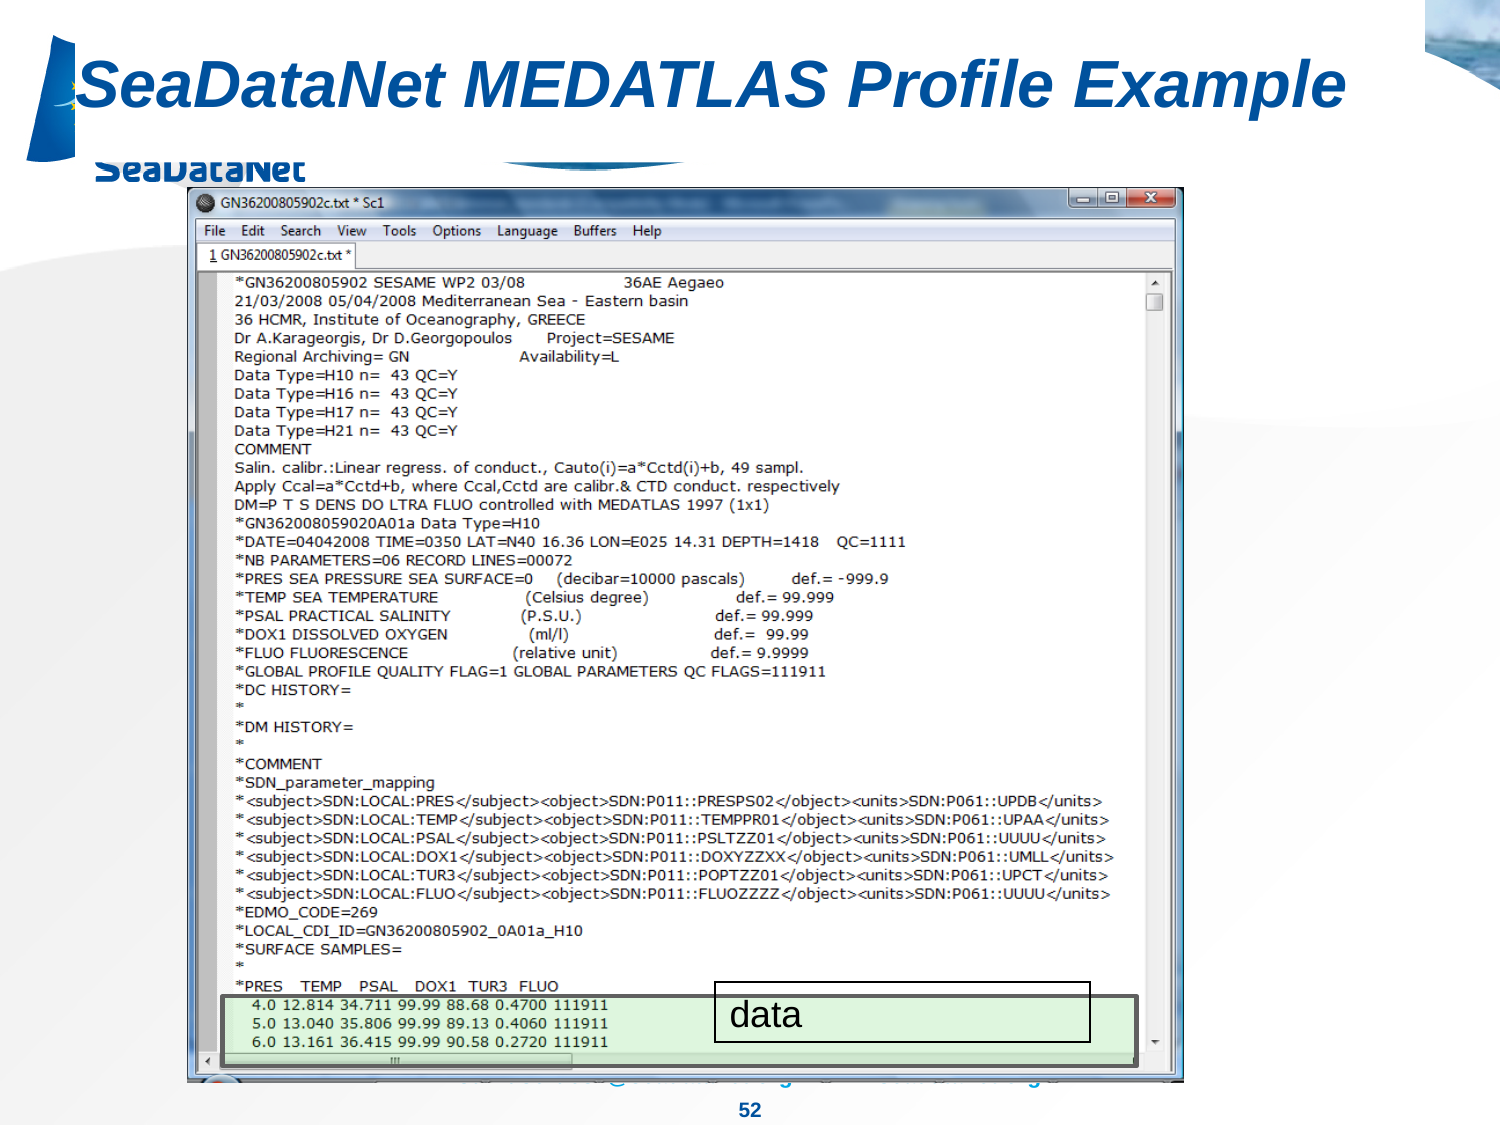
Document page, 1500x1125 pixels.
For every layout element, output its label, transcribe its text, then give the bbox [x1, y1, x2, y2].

title SeaDataNet MEDATLAS Profile Example [74, 0, 1426, 163]
picture [0, 0, 1500, 1089]
slide_number 52 [0, 1089, 1500, 1125]
